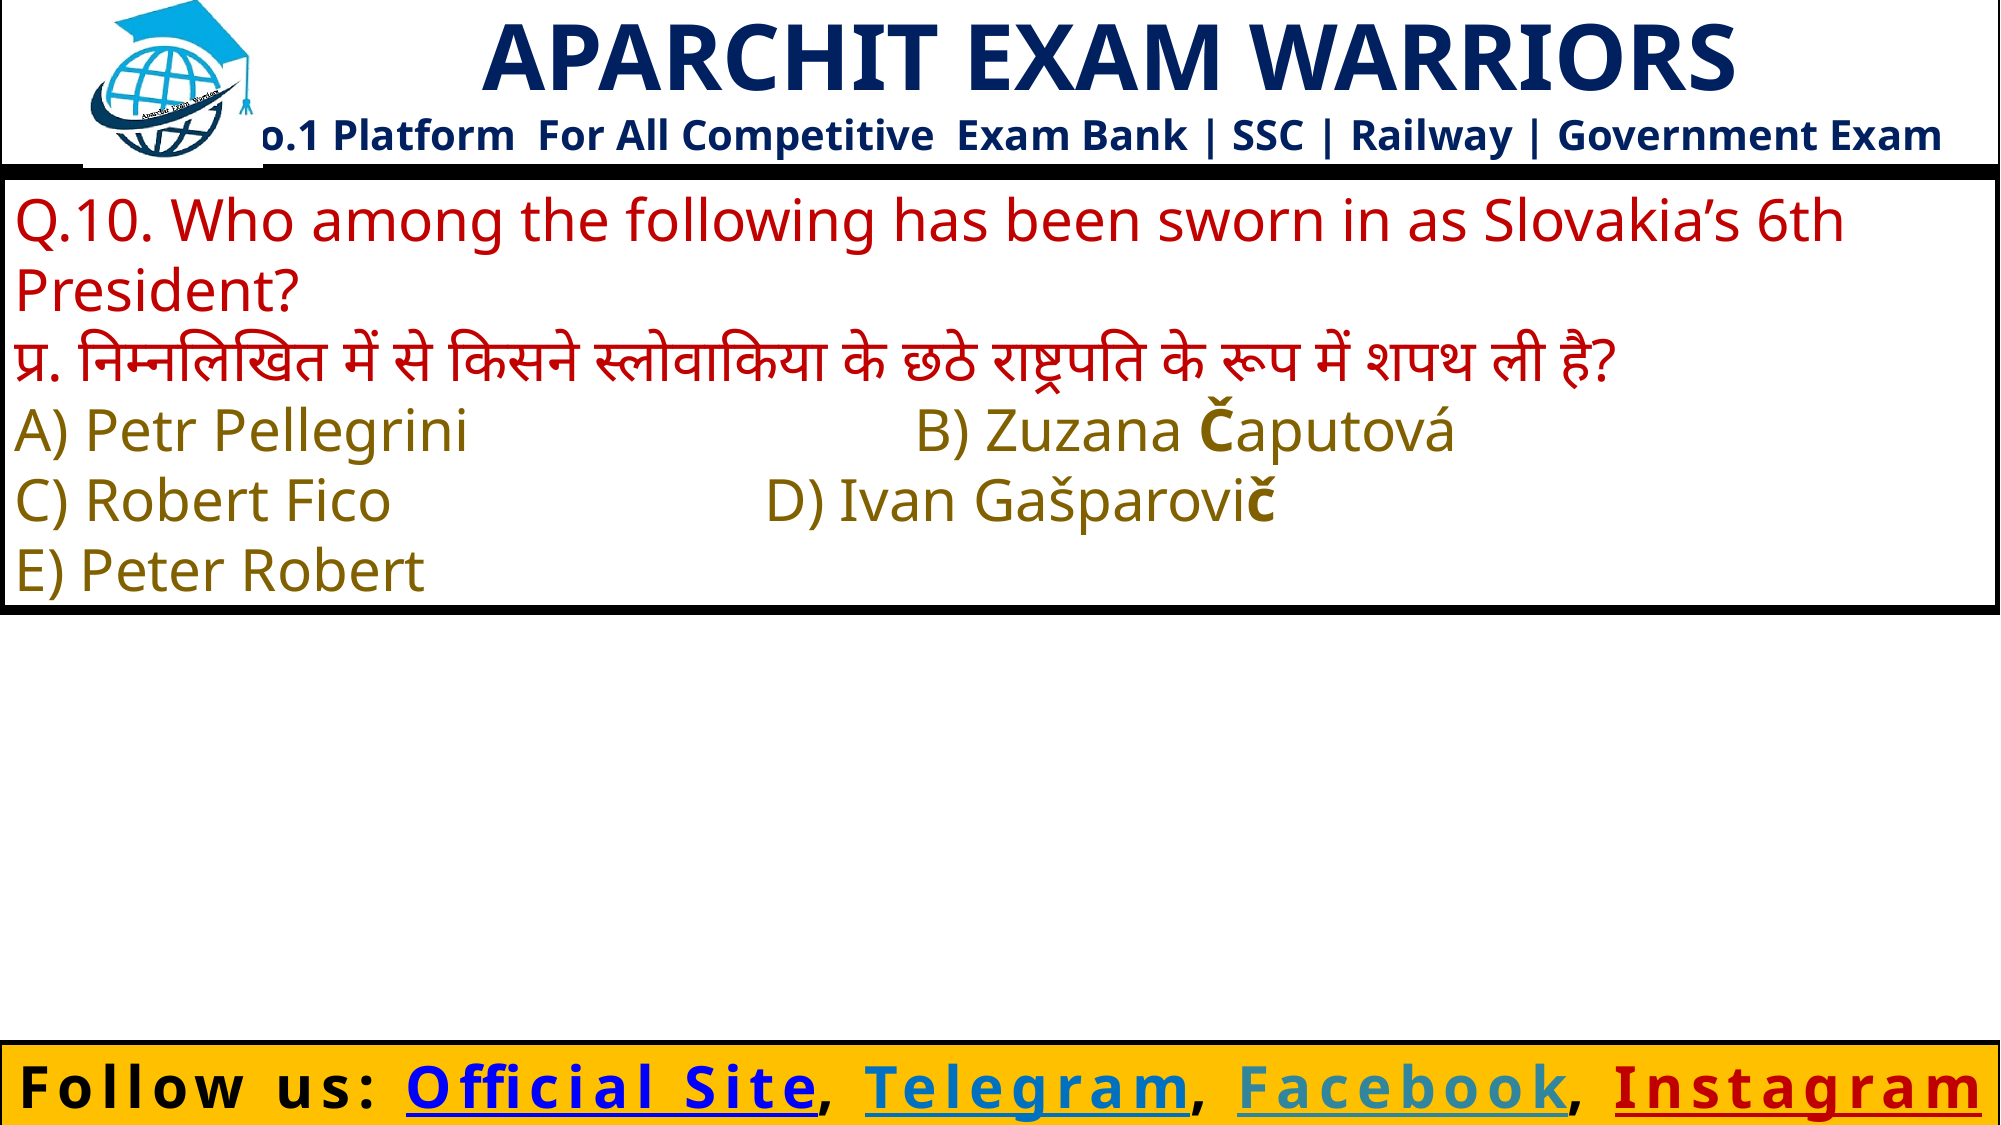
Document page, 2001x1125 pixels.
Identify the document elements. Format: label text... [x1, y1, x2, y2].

text_box Q.10. Who among the following has been sworn in as Slovakia’s 6th President? प्र. निम्नलिखित में से किसने स्लोवाकिया के छठे राष्ट्रपति के रूप में शपथ ली है? A) Petr Pellegrini B) Zuzana Čaputová C) Robert Fico D) Ivan Gašparovič E) Peter Robert [0, 184, 2000, 611]
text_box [0, 0, 2000, 175]
text_box Follow us: Official Site, Telegram, Facebook, Instagram [0, 1042, 2000, 1125]
